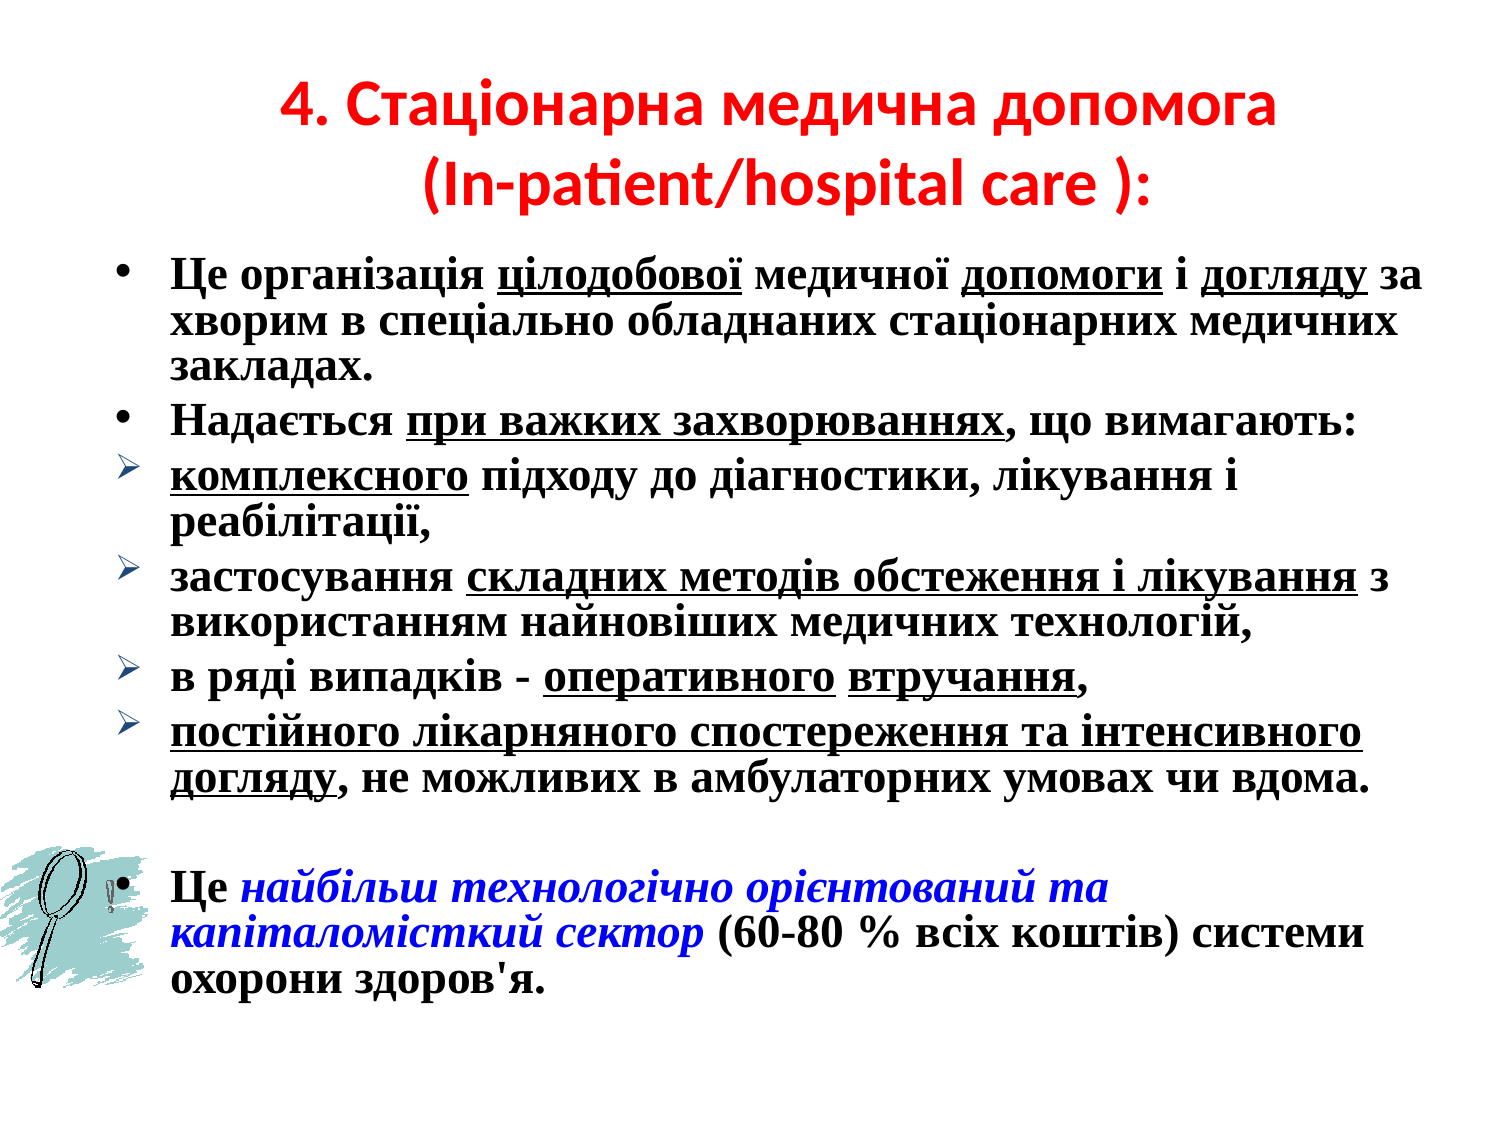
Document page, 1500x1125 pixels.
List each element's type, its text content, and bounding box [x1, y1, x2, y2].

text_box 4. Стаціонарна медична допомога (In-patient/hospital care ): [75, 45, 1500, 233]
text_box Це організація цілодобової медичної допомоги і догляду за хворим в спеціально обладнаних стаціонарних медичних закладах. Надається при важких захворюваннях, що вимагають: комплексного підходу до діагностики, лікування і реабілітації, застосування складних методів обстеження і лікування з використанням найновіших медичних технологій, в ряді випадків - оперативного втручання, постійного лікарняного спостереження та інтенсивного догляду, не можливих в амбулаторних умовах чи вдома. Це найбільш технологічно орієнтований та капіталомісткий сектор (60-80 % всіх коштів) системи охорони здоров'я. [100, 246, 1442, 1024]
picture [0, 845, 148, 988]
